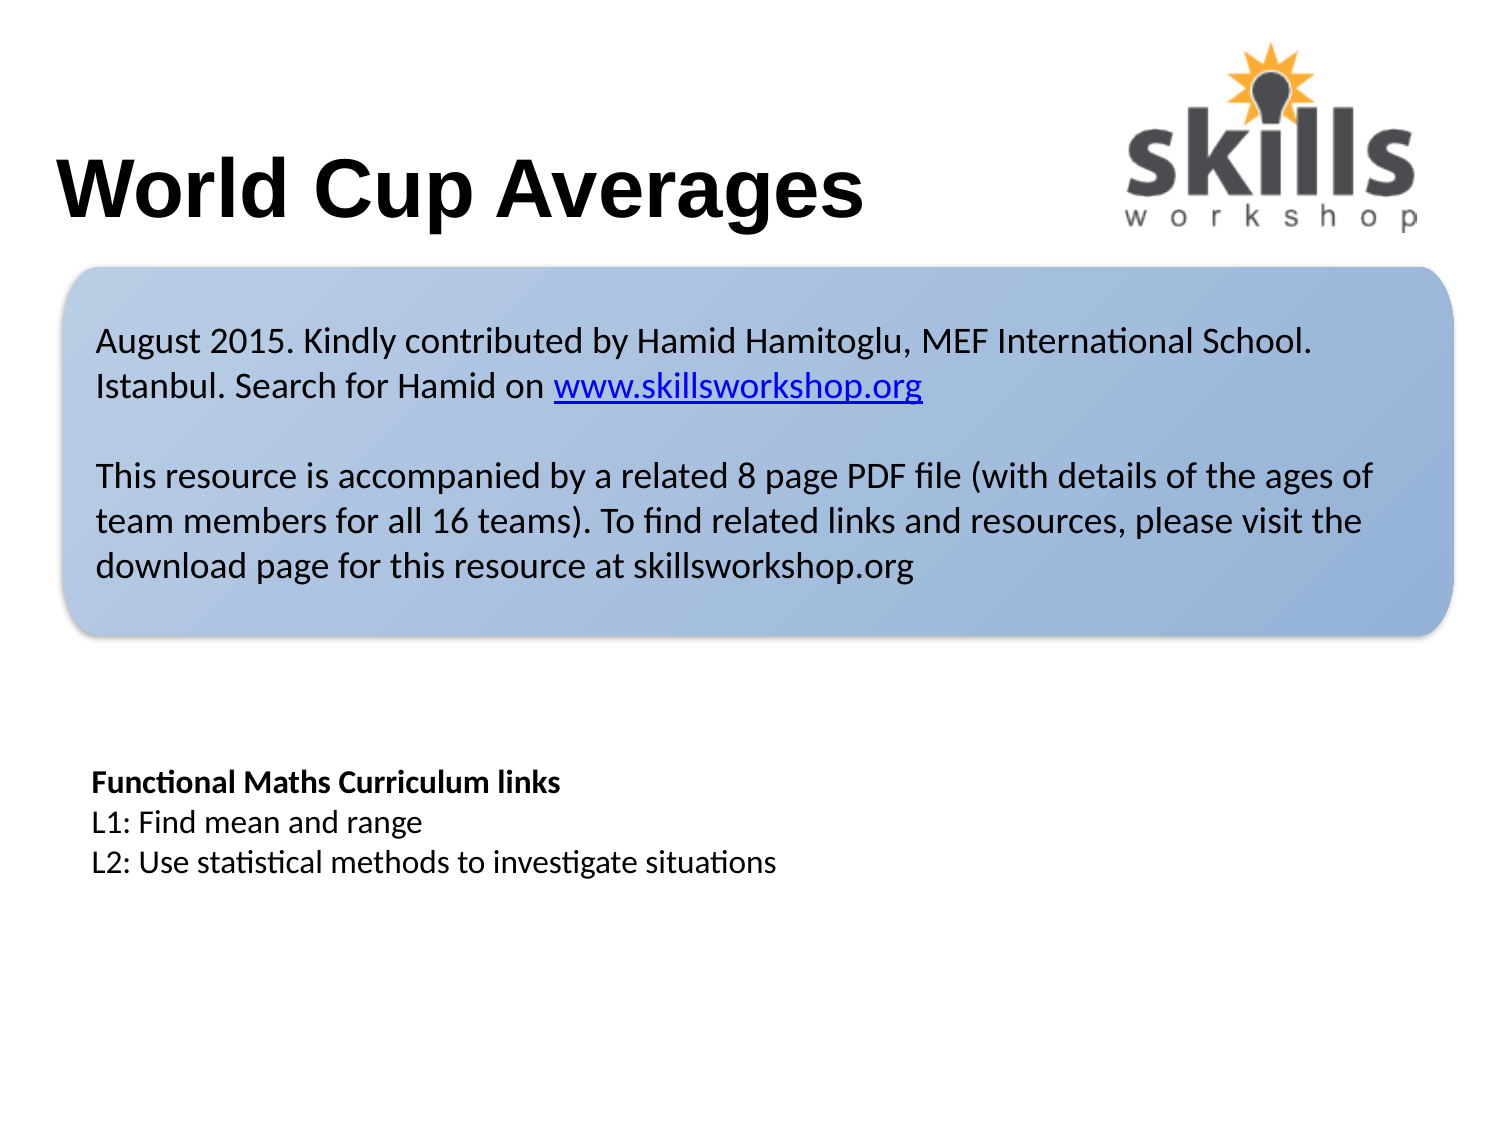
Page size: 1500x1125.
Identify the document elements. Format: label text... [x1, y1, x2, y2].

title World Cup Averages [41, 101, 1152, 267]
text_box August 2015. Kindly contributed by Hamid Hamitoglu, MEF International School. Istanbul. Search for Hamid on www.skillsworkshop.org This resource is accompanied by a related 8 page PDF file (with details of the ages of team members for all 16 teams). To find related links and resources, please visit the download page for this resource at skillsworkshop.org [63, 267, 1454, 636]
text_box Functional Maths Curriculum links L1: Find mean and range L2: Use statistical methods to investigate situations [76, 717, 1377, 965]
picture [1125, 42, 1417, 234]
